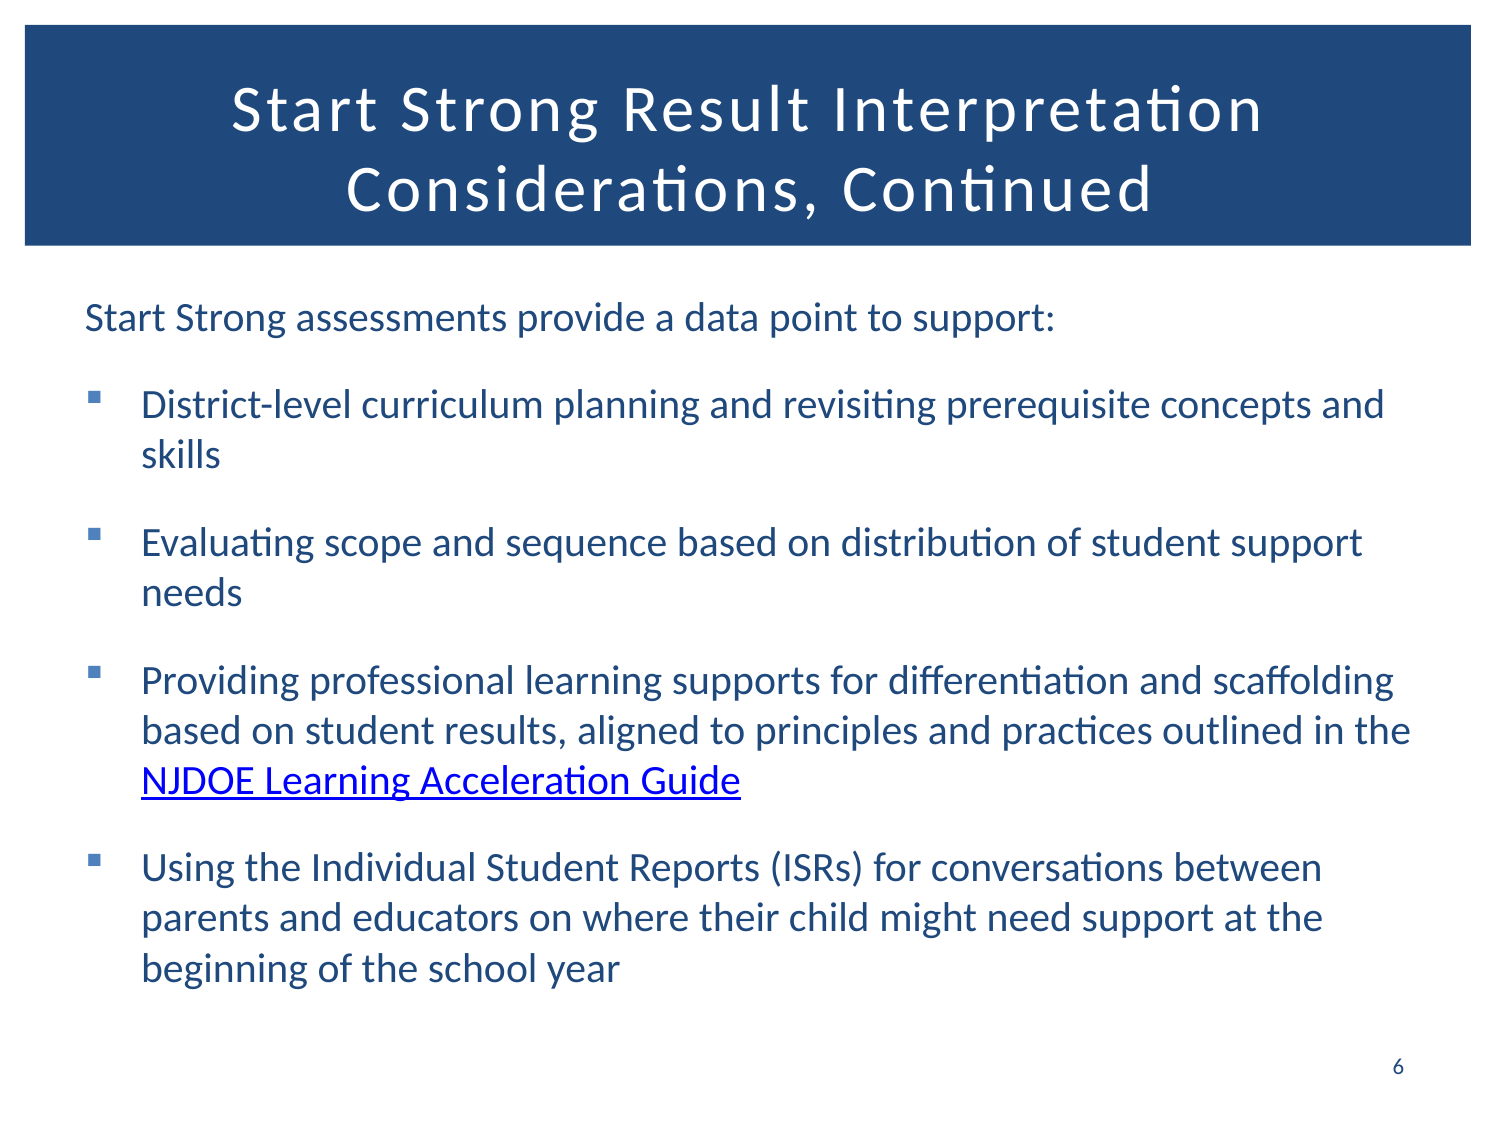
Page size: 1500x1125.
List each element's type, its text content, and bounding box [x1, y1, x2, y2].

list Start Strong assessments provide a data point to support: District-level curriculum planning and revisiting prerequisite concepts and skills Evaluating scope and sequence based on distribution of student support needs Providing professional learning supports for differentiation and scaffolding based on student results, aligned to principles and practices outlined in the NJDOE Learning Acceleration Guide Using the Individual Student Reports (ISRs) for conversations between parents and educators on where their child might need support at the beginning of the school year [62, 281, 1442, 1043]
title Start Strong Result Interpretation Considerations, Continued [62, 58, 1438, 232]
slide_number 6 [1349, 1041, 1448, 1089]
